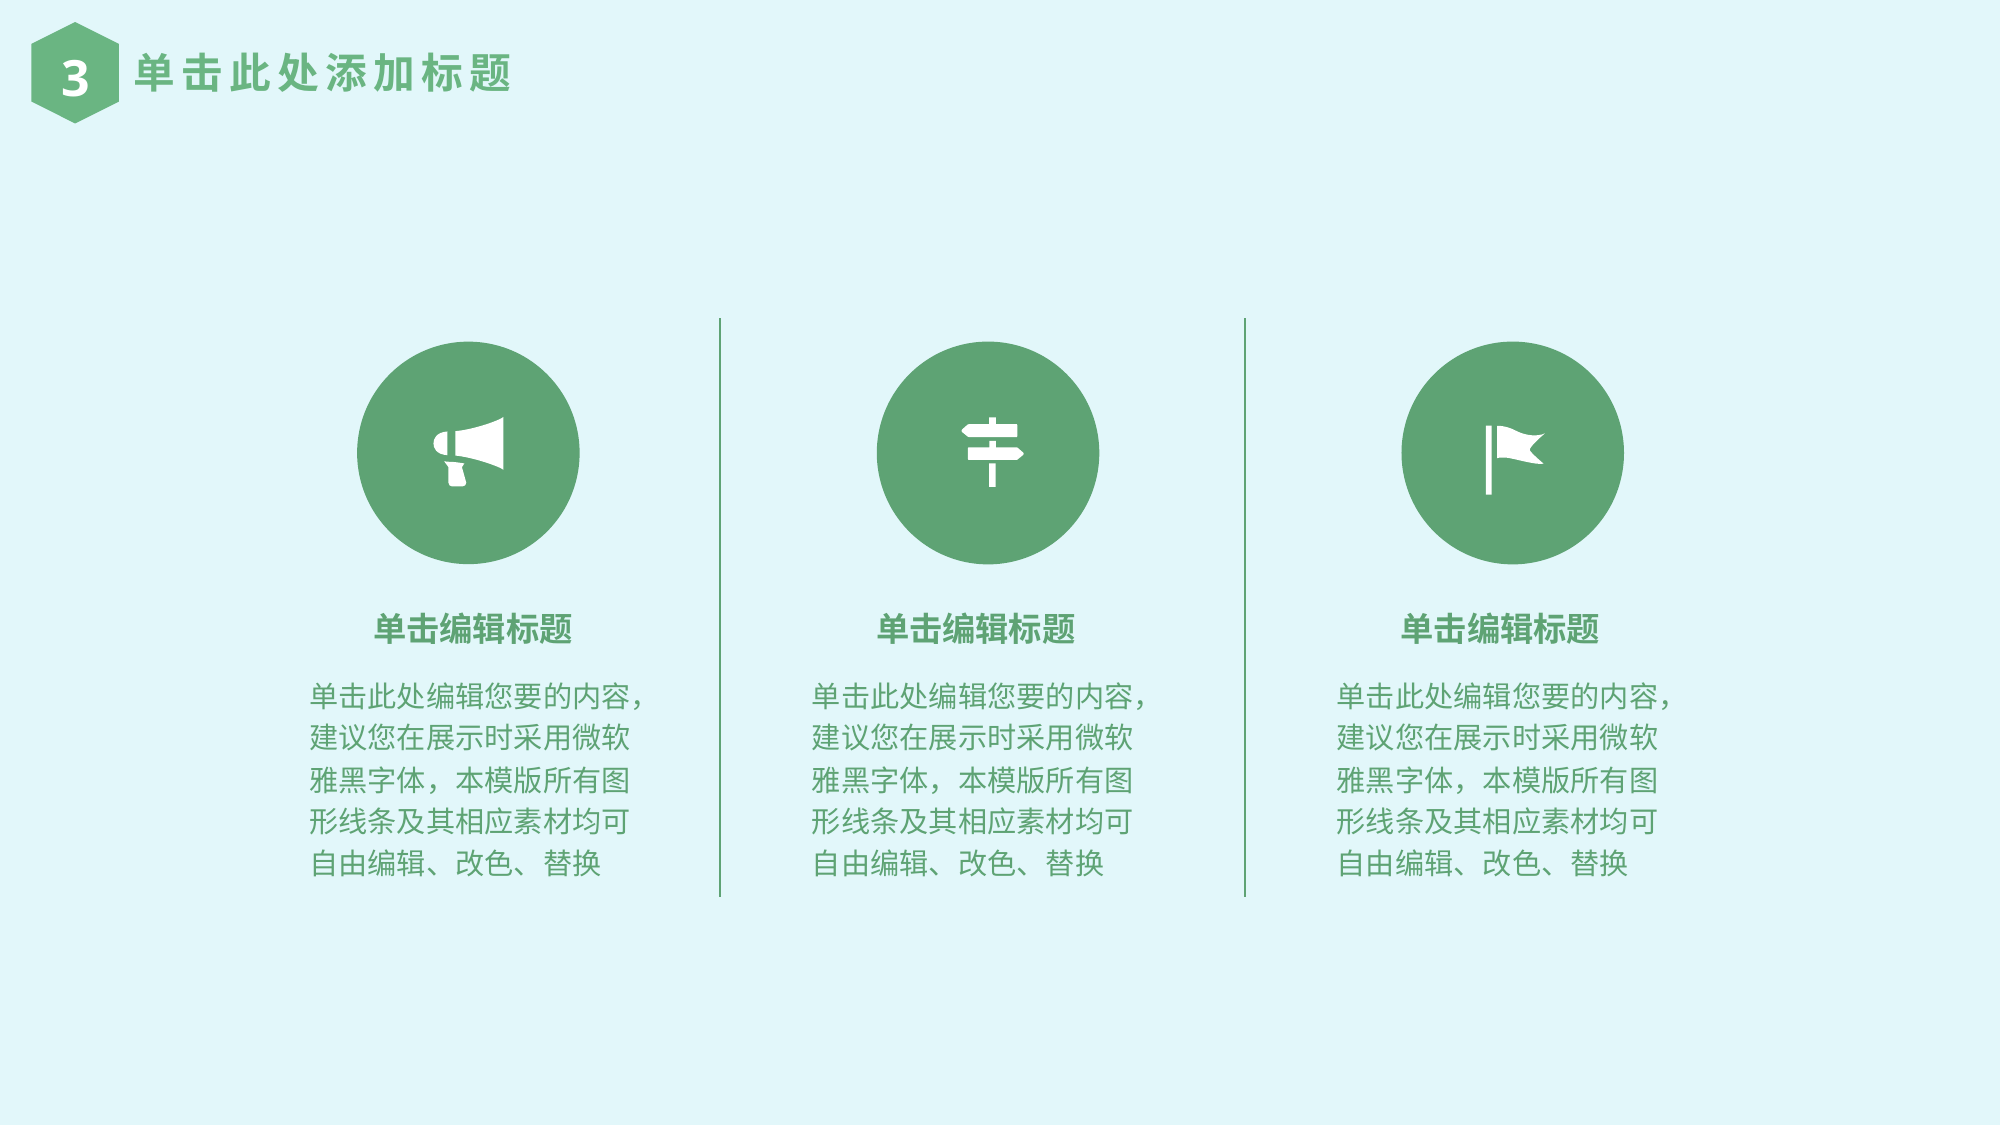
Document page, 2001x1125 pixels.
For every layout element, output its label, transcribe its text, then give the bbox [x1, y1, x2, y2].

text_box 单击此处编辑您要的内容，建议您在展示时采用微软雅黑字体，本模版所有图形线条及其相应素材均可自由编辑、改色、替换 [1336, 670, 1678, 881]
text_box 单击编辑标题 [876, 608, 1089, 649]
text_box 单击此处添加标题 [118, 39, 570, 105]
text_box 单击编辑标题 [373, 608, 586, 649]
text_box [961, 417, 1024, 487]
text_box [875, 340, 1101, 566]
text_box 单击此处编辑您要的内容，建议您在展示时采用微软雅黑字体，本模版所有图形线条及其相应素材均可自由编辑、改色、替换 [811, 670, 1153, 881]
text_box [356, 340, 581, 566]
text_box 3 [46, 39, 104, 114]
text_box [53, 114, 97, 125]
text_box 单击编辑标题 [1400, 608, 1614, 649]
text_box 单击此处编辑您要的内容，建议您在展示时采用微软雅黑字体，本模版所有图形线条及其相应素材均可自由编辑、改色、替换 [309, 670, 650, 881]
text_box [433, 417, 504, 487]
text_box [1485, 425, 1545, 495]
text_box [30, 20, 118, 111]
text_box [1400, 340, 1626, 566]
